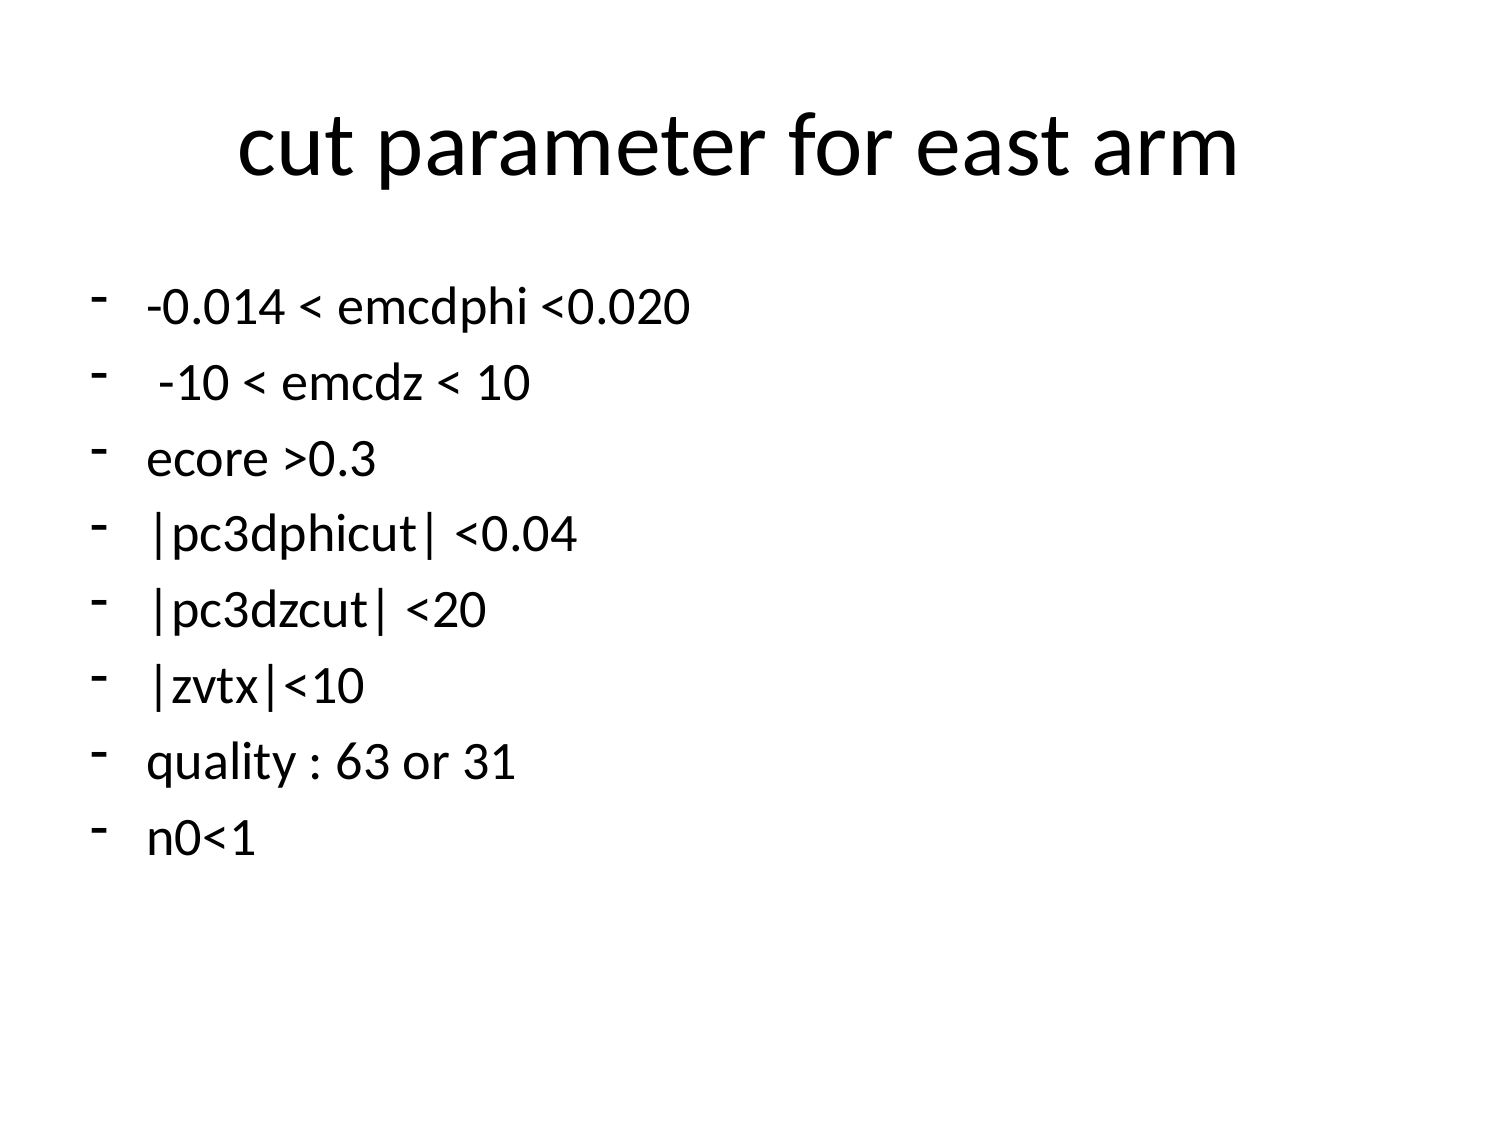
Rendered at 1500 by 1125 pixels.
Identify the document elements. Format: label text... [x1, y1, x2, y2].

list -0.014 < emcdphi <0.020 -10 < emcdz < 10 ecore >0.3 |pc3dphicut| <0.04 |pc3dzcut| <20 |zvtx|<10 quality : 63 or 31 n0<1 [75, 262, 1425, 1005]
title cut parameter for east arm [75, 45, 1425, 233]
